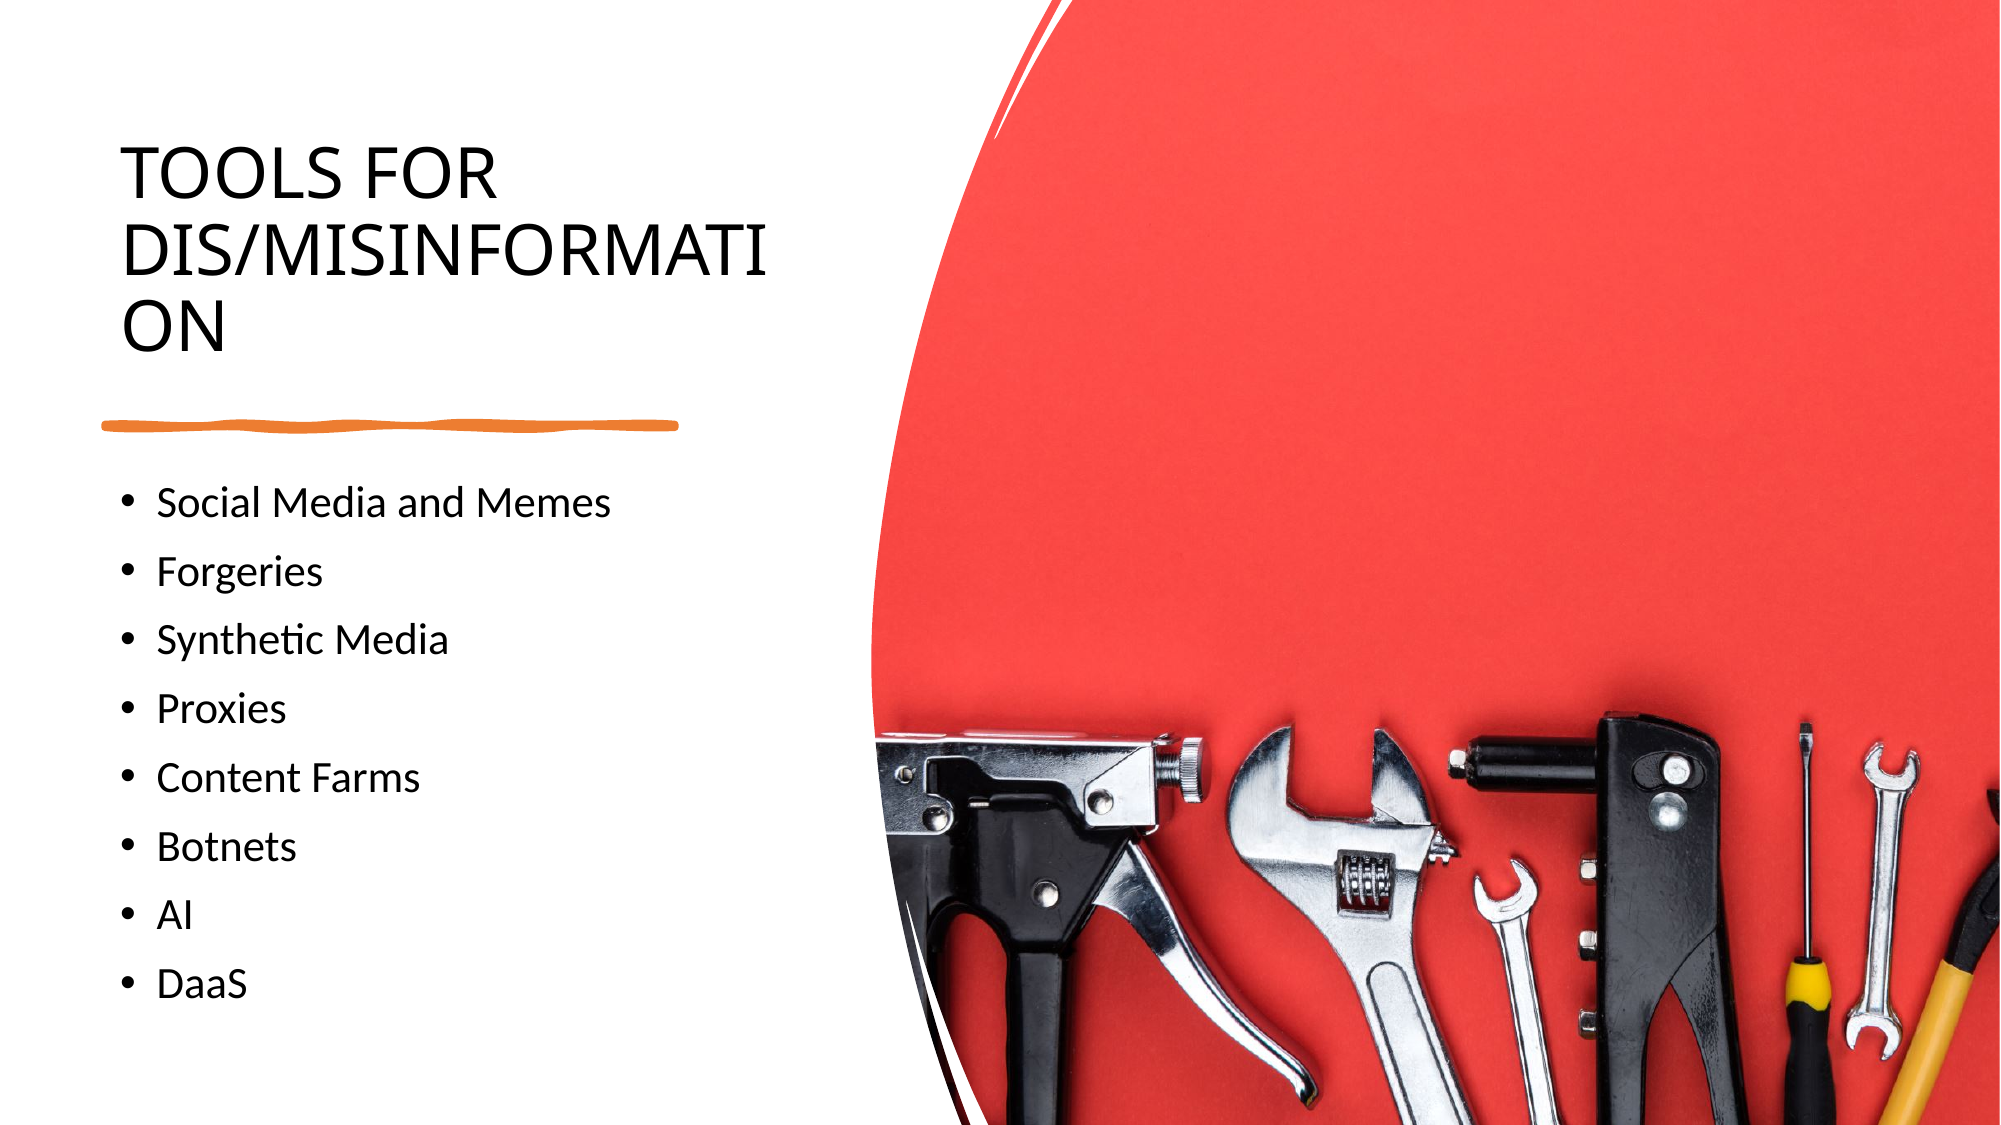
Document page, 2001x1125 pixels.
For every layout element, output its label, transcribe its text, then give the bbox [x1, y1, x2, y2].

text_box [103, 421, 676, 431]
picture [871, 0, 2000, 1125]
title TOOLS FOR DIS/MISINFORMATION [105, 53, 822, 375]
list Social Media and Memes Forgeries Synthetic Media Proxies Content Farms Botnets AI DaaS [105, 471, 802, 1016]
text_box [0, 0, 871, 1125]
